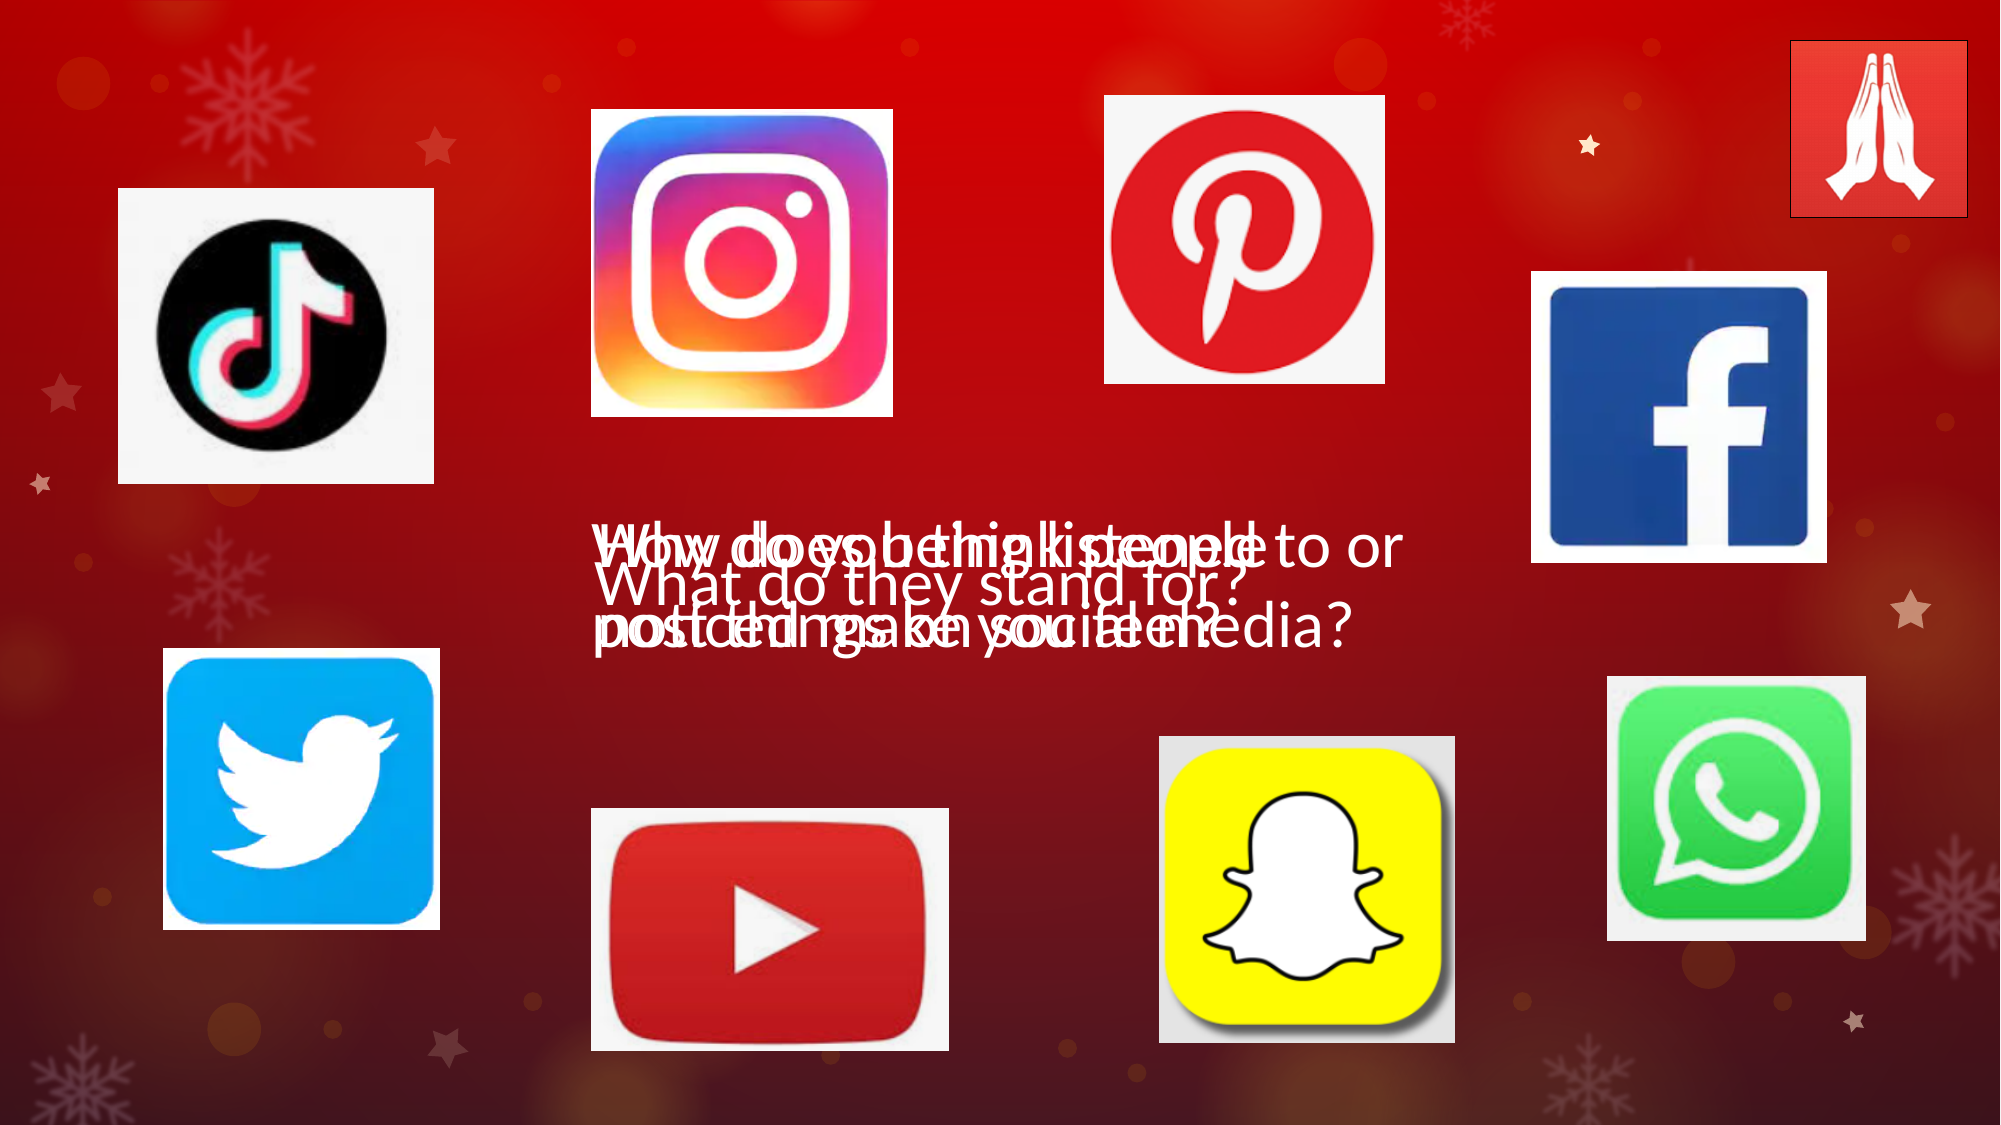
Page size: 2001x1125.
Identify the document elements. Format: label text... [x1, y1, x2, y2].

picture [1103, 95, 1385, 384]
picture [118, 187, 435, 484]
text_box How does being listened to or noticed make you feel? [582, 492, 1487, 668]
picture [1607, 676, 1866, 941]
picture [1159, 736, 1455, 1043]
picture [1790, 39, 1969, 218]
picture [1530, 271, 1827, 563]
text_box Why do you think people post things on social media? [576, 492, 582, 668]
picture [590, 108, 894, 418]
picture [590, 808, 949, 1051]
picture [163, 648, 440, 930]
